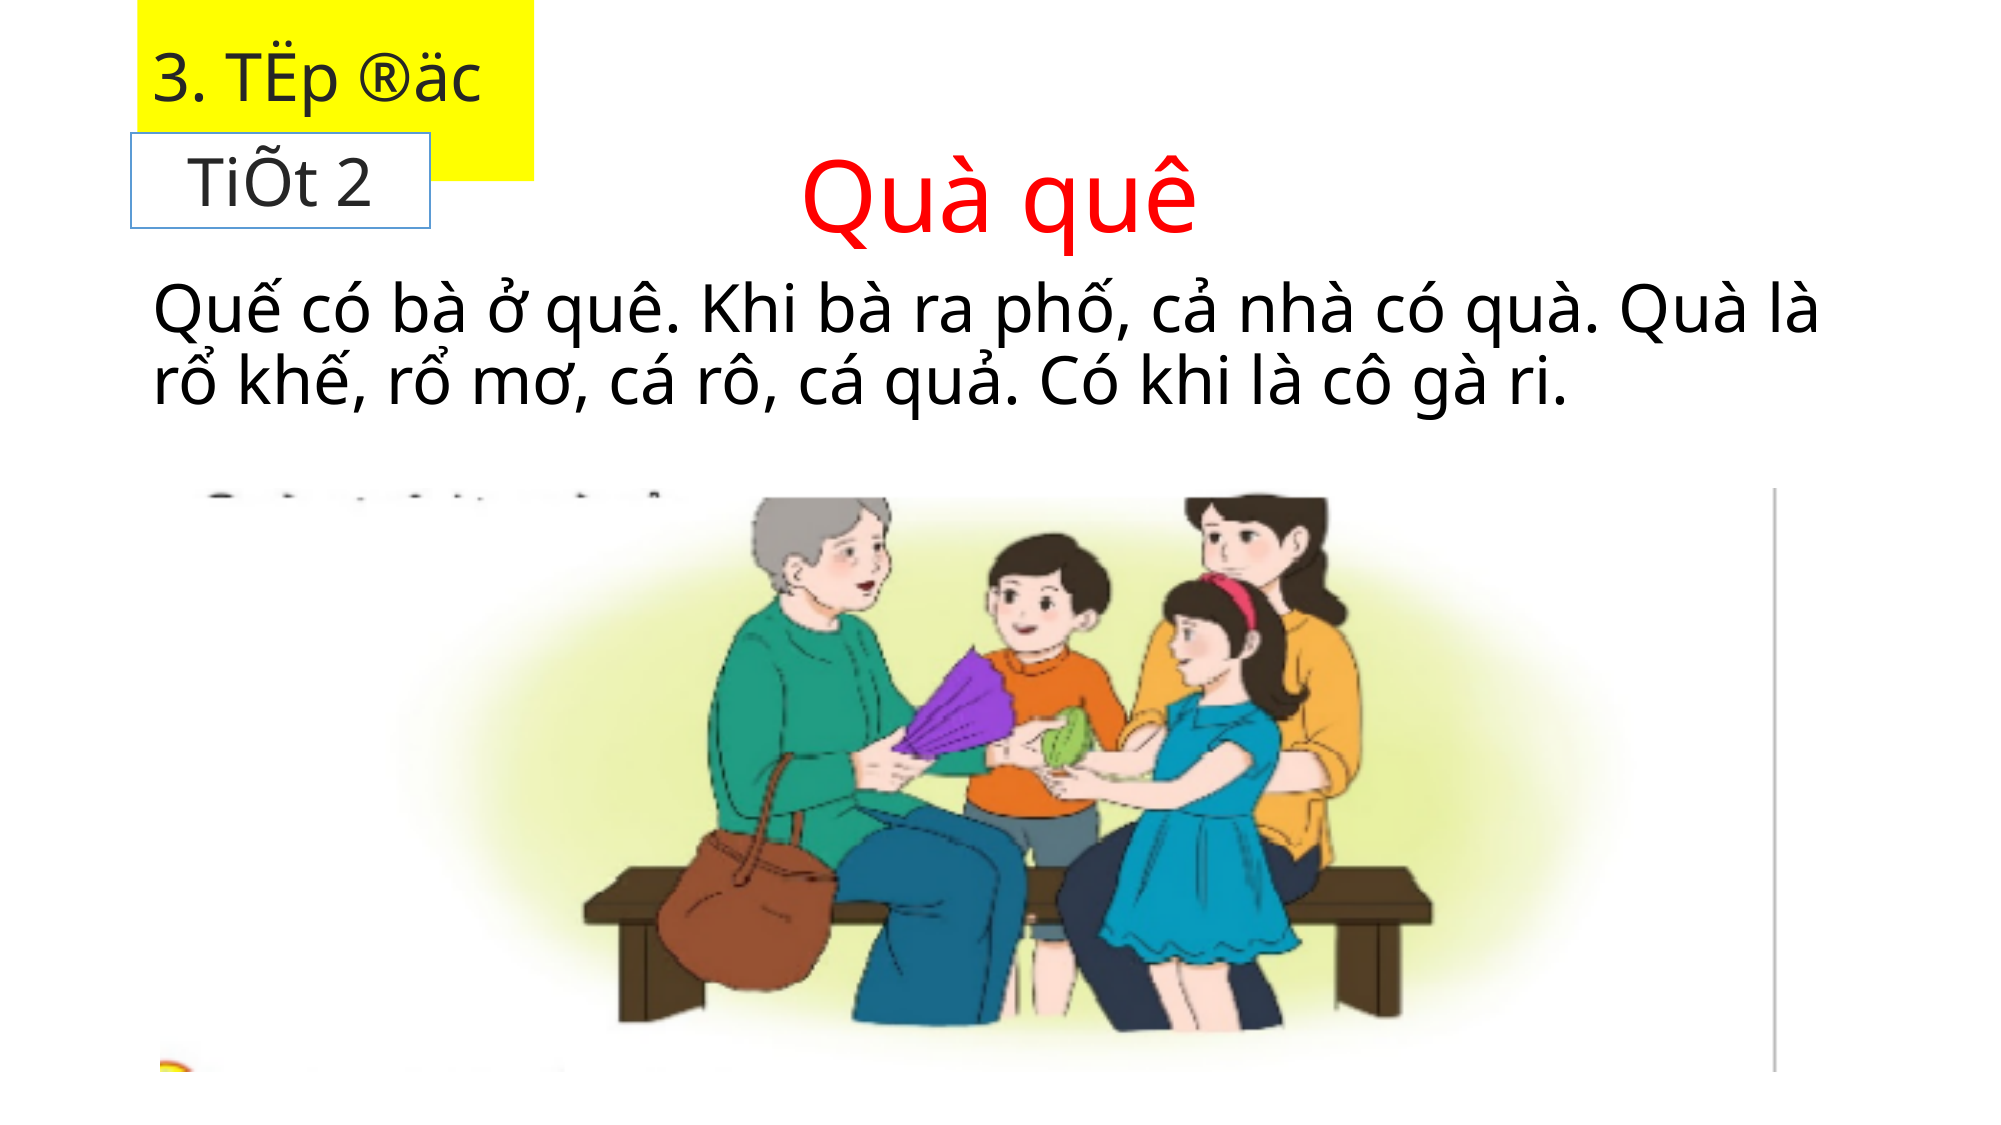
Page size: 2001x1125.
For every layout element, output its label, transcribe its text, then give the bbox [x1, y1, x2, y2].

title 3. TËp ®äc [137, 0, 535, 139]
text_box TiÕt 2 [130, 132, 431, 229]
picture [160, 488, 1780, 1072]
list Quà quê Quế có bà ở quê. Khi bà ra phố, cả nhà có quà. Quà là rổ khế, rổ mơ, cá rô, cá quả. Có khi là cô gà ri. [137, 139, 1863, 1014]
